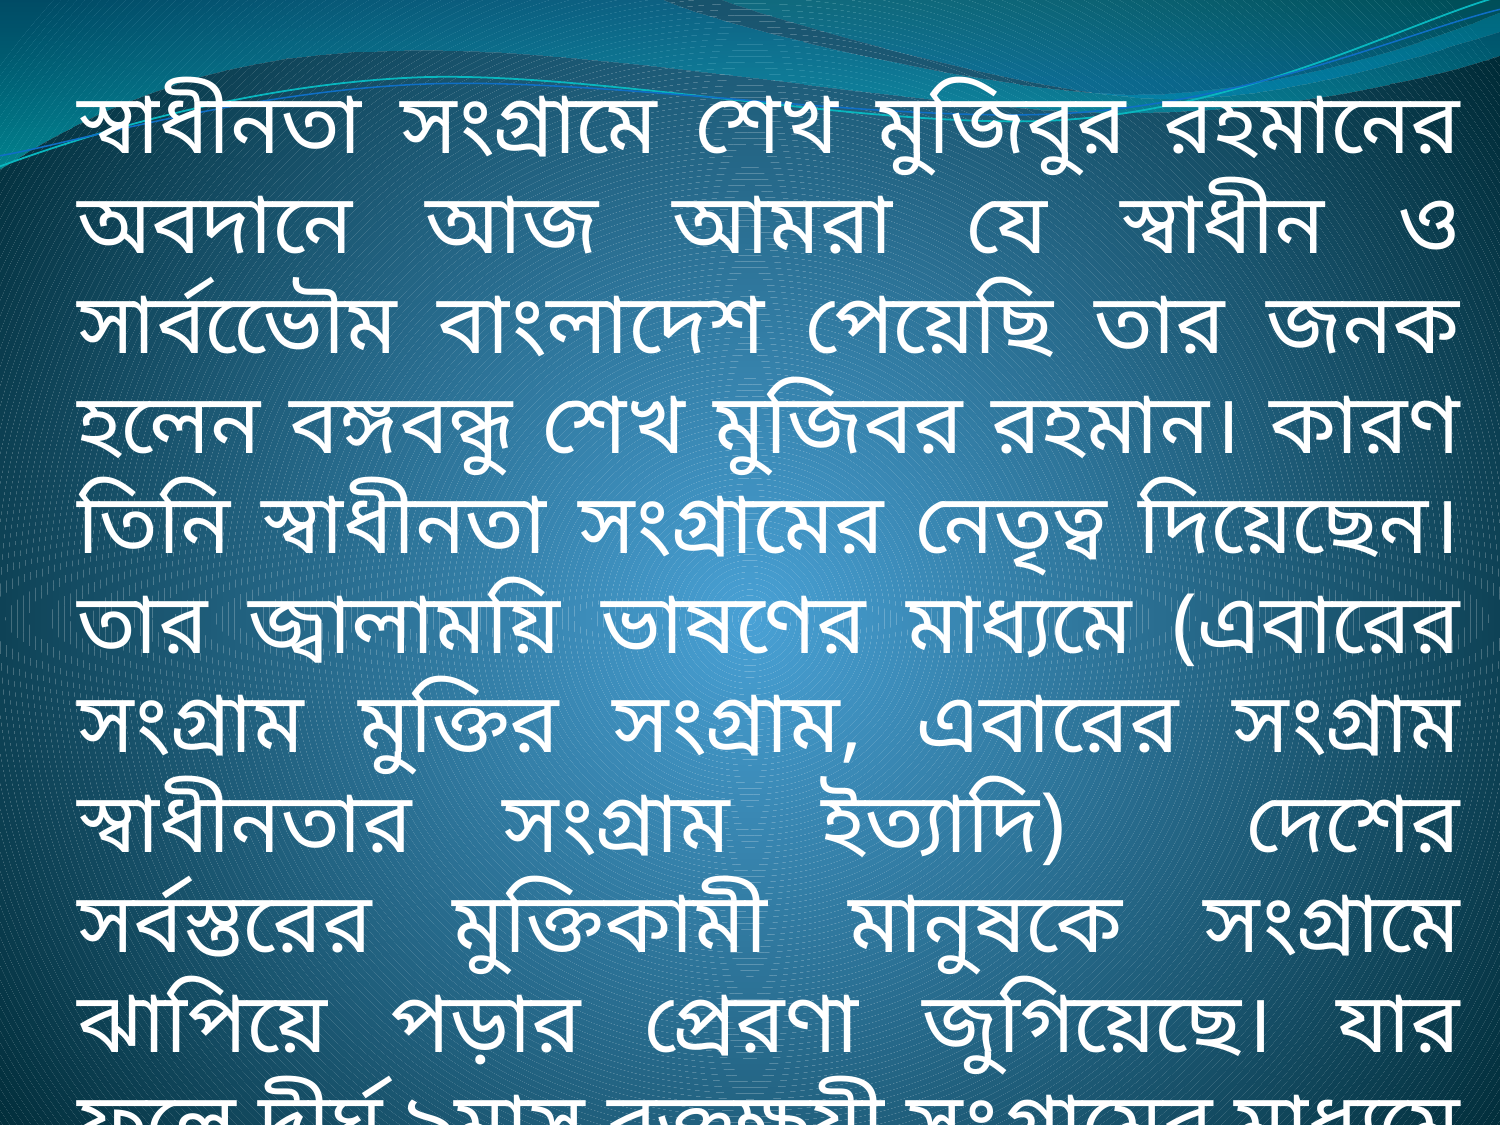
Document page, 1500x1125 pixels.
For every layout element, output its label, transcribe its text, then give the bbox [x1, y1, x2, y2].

text_box স্বাধীনতা সংগ্রামে শেখ মুজিবুর রহমানের অবদানে আজ আমরা যে স্বাধীন ও সার্বভেৌম বাংলাদেশ পেয়েছি তার জনক হলেন বঙ্গবন্ধু শেখ মুজিবর রহমান। কারণ তিনি স্বাধীনতা সংগ্রামের নেতৃত্ব দিয়েছেন। তার জ্বালাময়ি ভাষণের মাধ্যমে (এবারের সংগ্রাম মুক্তির সংগ্রাম, এবারের সংগ্রাম স্বাধীনতার সংগ্রাম ইত্যাদি) দেশের সর্বস্তরের মুক্তিকামী মানুষকে সংগ্রামে ঝাপিয়ে পড়ার প্রেরণা জুগিয়েছে। যার ফলে দীর্ঘ ৯মাস রক্তক্ষয়ী সংগ্রামের মাধ্যমে আমরা একটি স্বাধীন রাষ্ট্র পায়। [62, 62, 1475, 1125]
